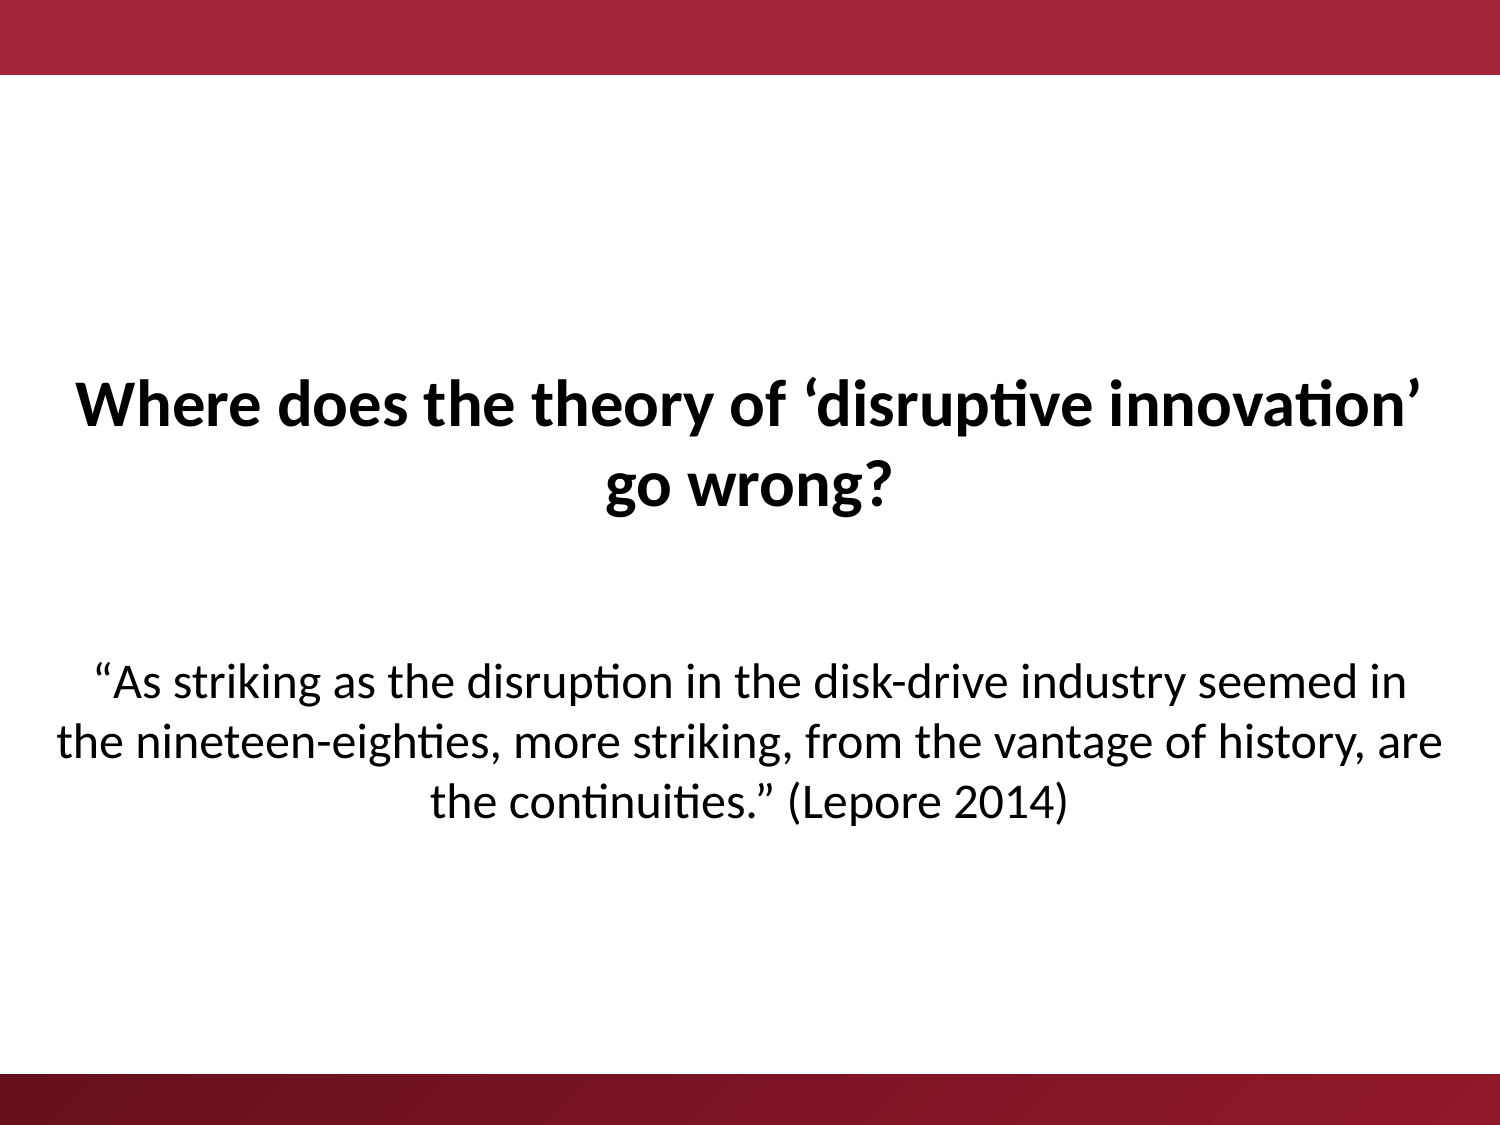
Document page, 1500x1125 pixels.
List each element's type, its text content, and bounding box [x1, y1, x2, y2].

list Where does the theory of ‘disruptive innovation’ go wrong? “As striking as the disruption in the disk-drive industry seemed in the nineteen-eighties, more striking, from the vantage of history, are the continuities.” (Lepore 2014) [37, 125, 1463, 1063]
